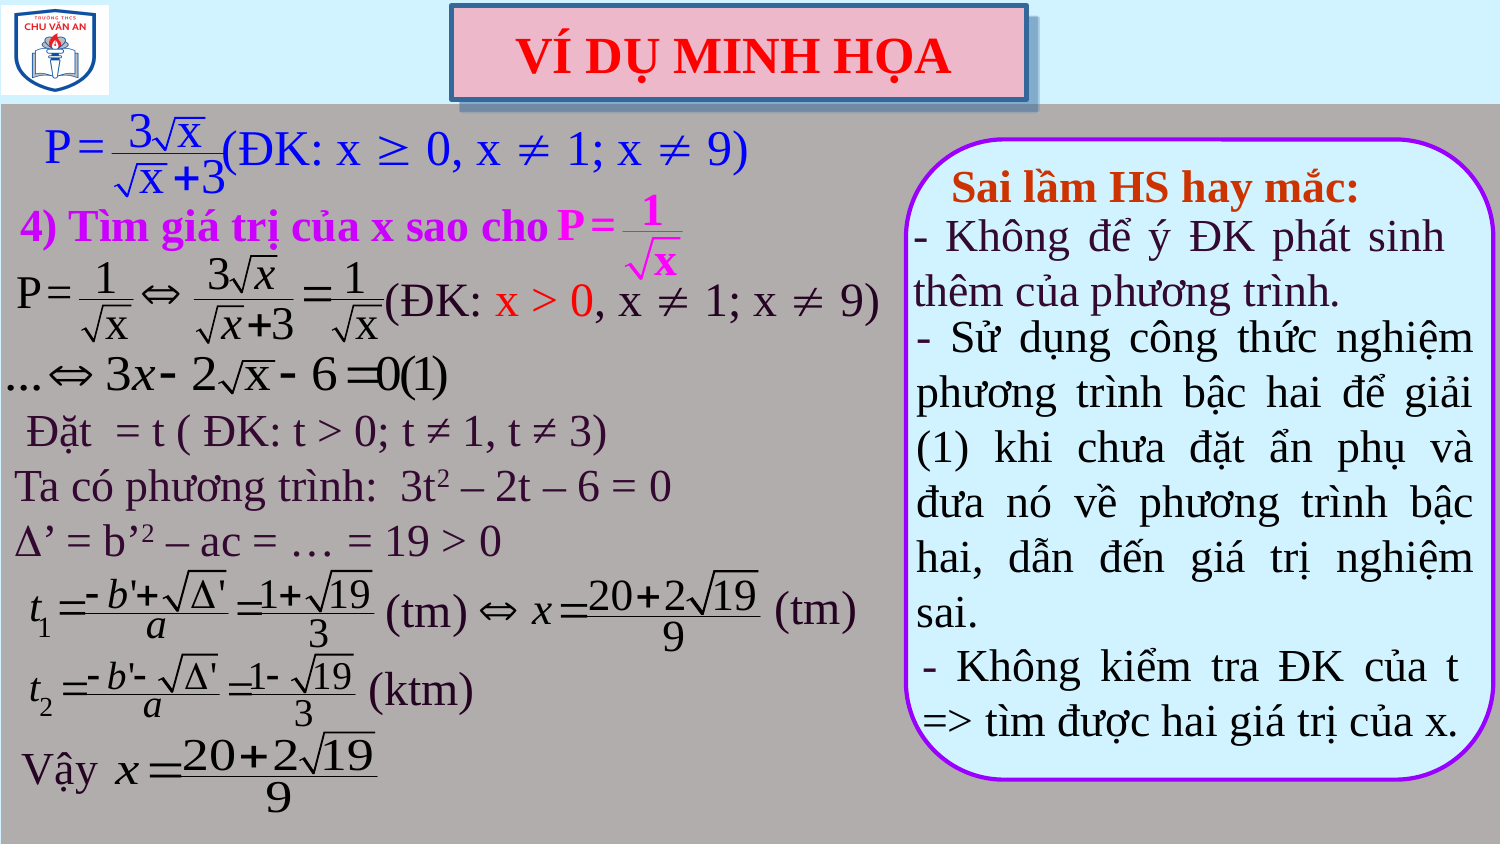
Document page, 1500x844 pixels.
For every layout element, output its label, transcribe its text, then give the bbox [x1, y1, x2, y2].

text_box [903, 644, 907, 707]
text_box [933, 753, 1466, 782]
text_box 4) Tìm giá trị của x sao cho [5, 188, 552, 259]
text_box [0, 102, 459, 352]
text_box [0, 220, 1500, 844]
text_box - Sử dụng công thức nghiệm phương trình bậc hai để giải (1) khi chưa đặt ẩn phụ và đưa nó về phương trình bậc hai, dẫn đến giá trị nghiệm sai. [901, 299, 1489, 644]
text_box - Không kiểm tra ĐK của t => tìm được hai giá trị của x. [907, 628, 1475, 753]
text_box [108, 727, 383, 820]
text_box Sai lầm HS hay mắc: [936, 149, 1500, 220]
title VÍ DỤ MINH HỌA [449, 12, 1029, 102]
text_box [1461, 220, 1496, 743]
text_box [3, 351, 453, 408]
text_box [40, 108, 231, 203]
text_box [474, 564, 767, 658]
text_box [27, 564, 380, 653]
text_box [956, 137, 1443, 149]
text_box [237, 102, 1500, 260]
text_box [911, 163, 936, 198]
text_box (tm) [385, 571, 469, 644]
text_box Vậy [6, 731, 103, 802]
text_box - Không để ý ĐK phát sinh thêm của phương trình. [898, 198, 1461, 323]
text_box (ĐK: x > 0, x  1; x  9) [394, 260, 901, 333]
text_box (tm) [770, 569, 885, 642]
text_box (ktm) [365, 650, 502, 723]
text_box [553, 188, 688, 285]
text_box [27, 648, 360, 732]
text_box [12, 249, 390, 349]
text_box (ĐK: x  0, x  1; x  9) [231, 107, 777, 183]
picture [0, 5, 110, 95]
